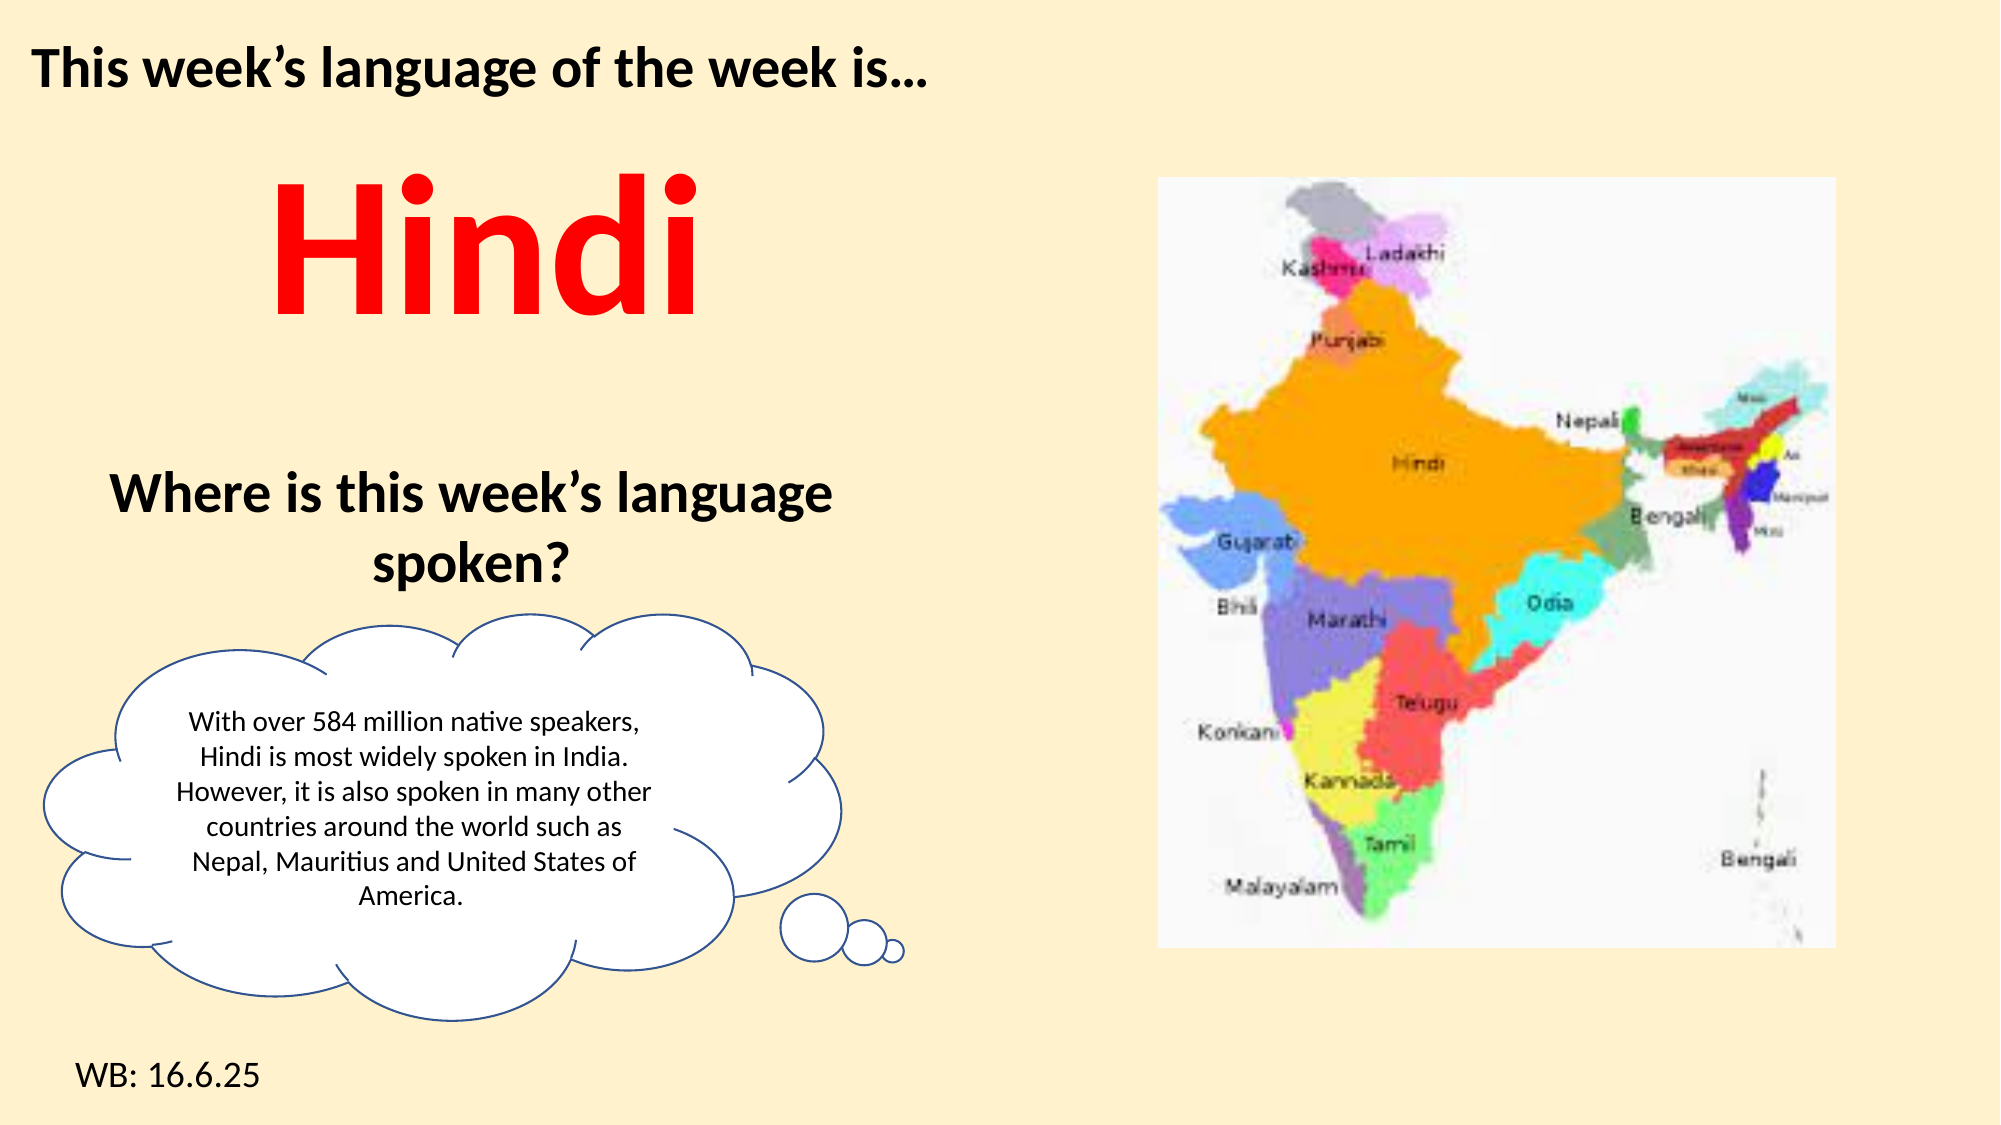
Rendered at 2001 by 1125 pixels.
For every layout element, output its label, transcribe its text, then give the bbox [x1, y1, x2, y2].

text_box Where is this week’s language spoken? [44, 447, 900, 602]
picture [1158, 177, 1836, 948]
text_box With over 584 million native speakers, Hindi is most widely spoken in India. However, it is also spoken in many other countries around the world such as Nepal, Mauritius and United States of America. [42, 613, 843, 1022]
text_box With over 584 million native speakers, Hindi is most widely spoken in India. However, it is also spoken in many other countries around the world such as Nepal, Mauritius and United States of America. [779, 892, 905, 967]
text_box WB: 16.6.25 [60, 1042, 359, 1103]
text_box Hindi [0, 107, 1080, 362]
text_box This week’s language of the week is… [17, 21, 1001, 107]
